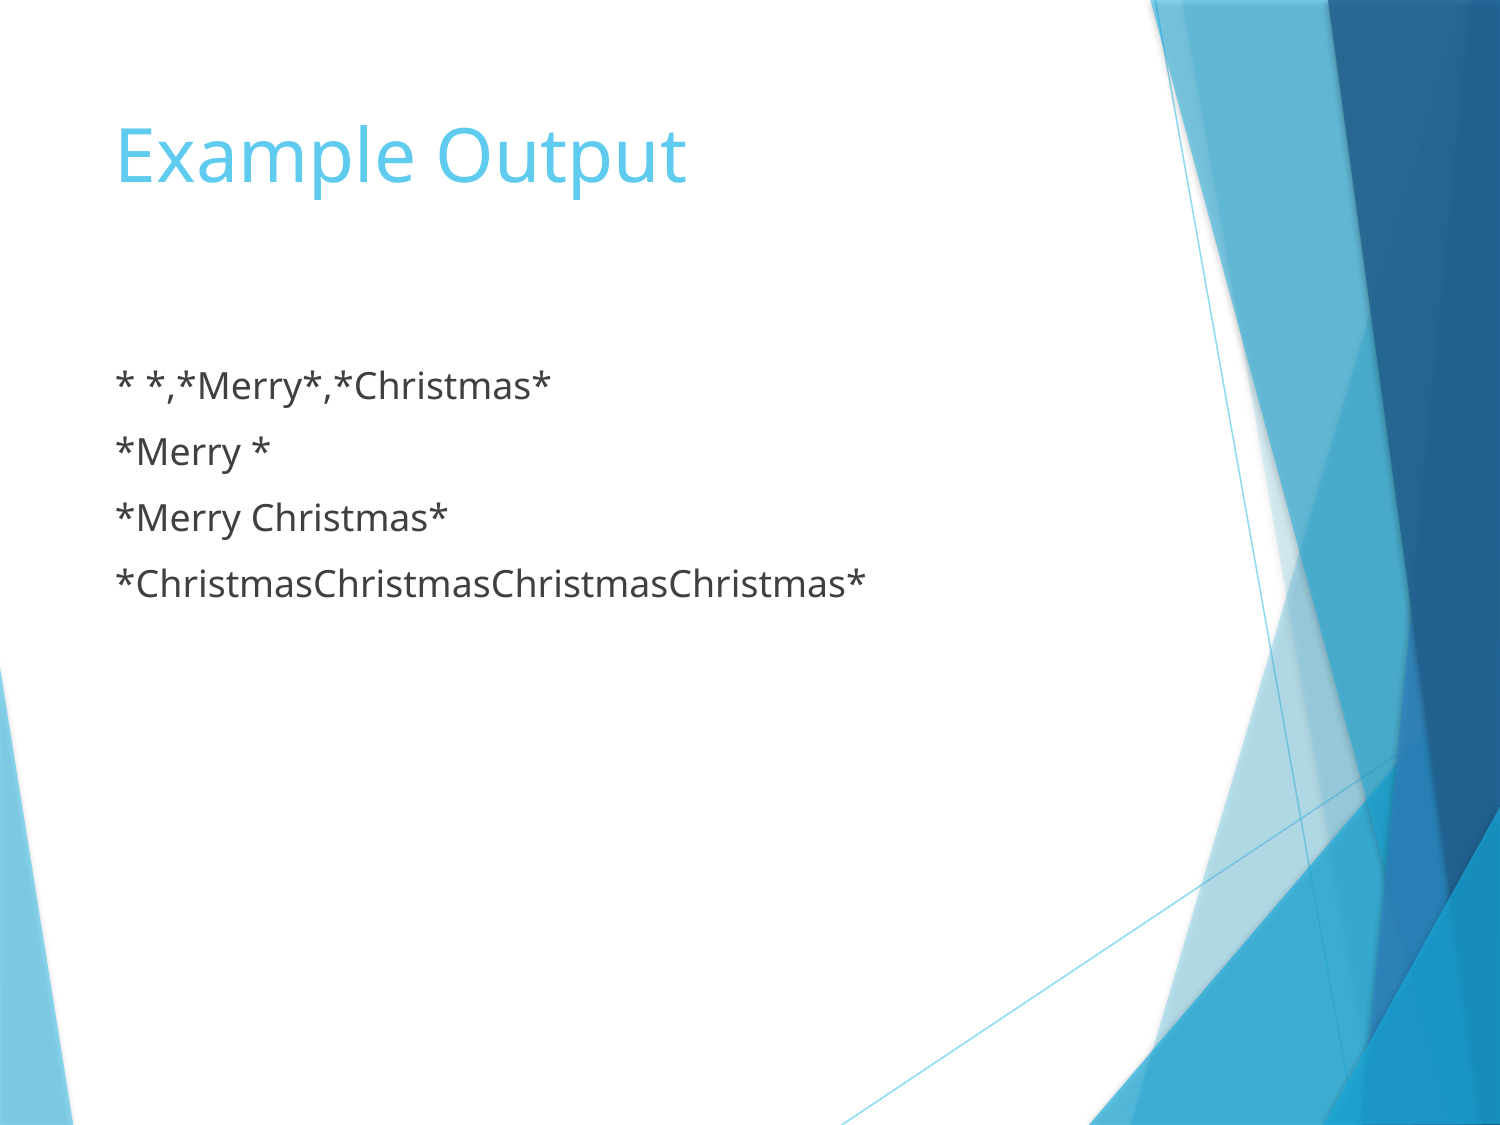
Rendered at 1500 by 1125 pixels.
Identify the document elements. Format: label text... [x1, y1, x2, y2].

title Example Output [99, 99, 1142, 317]
list * *,*Merry*,*Christmas* *Merry * *Merry Christmas* *ChristmasChristmasChristmasChristmas* [99, 354, 1142, 992]
